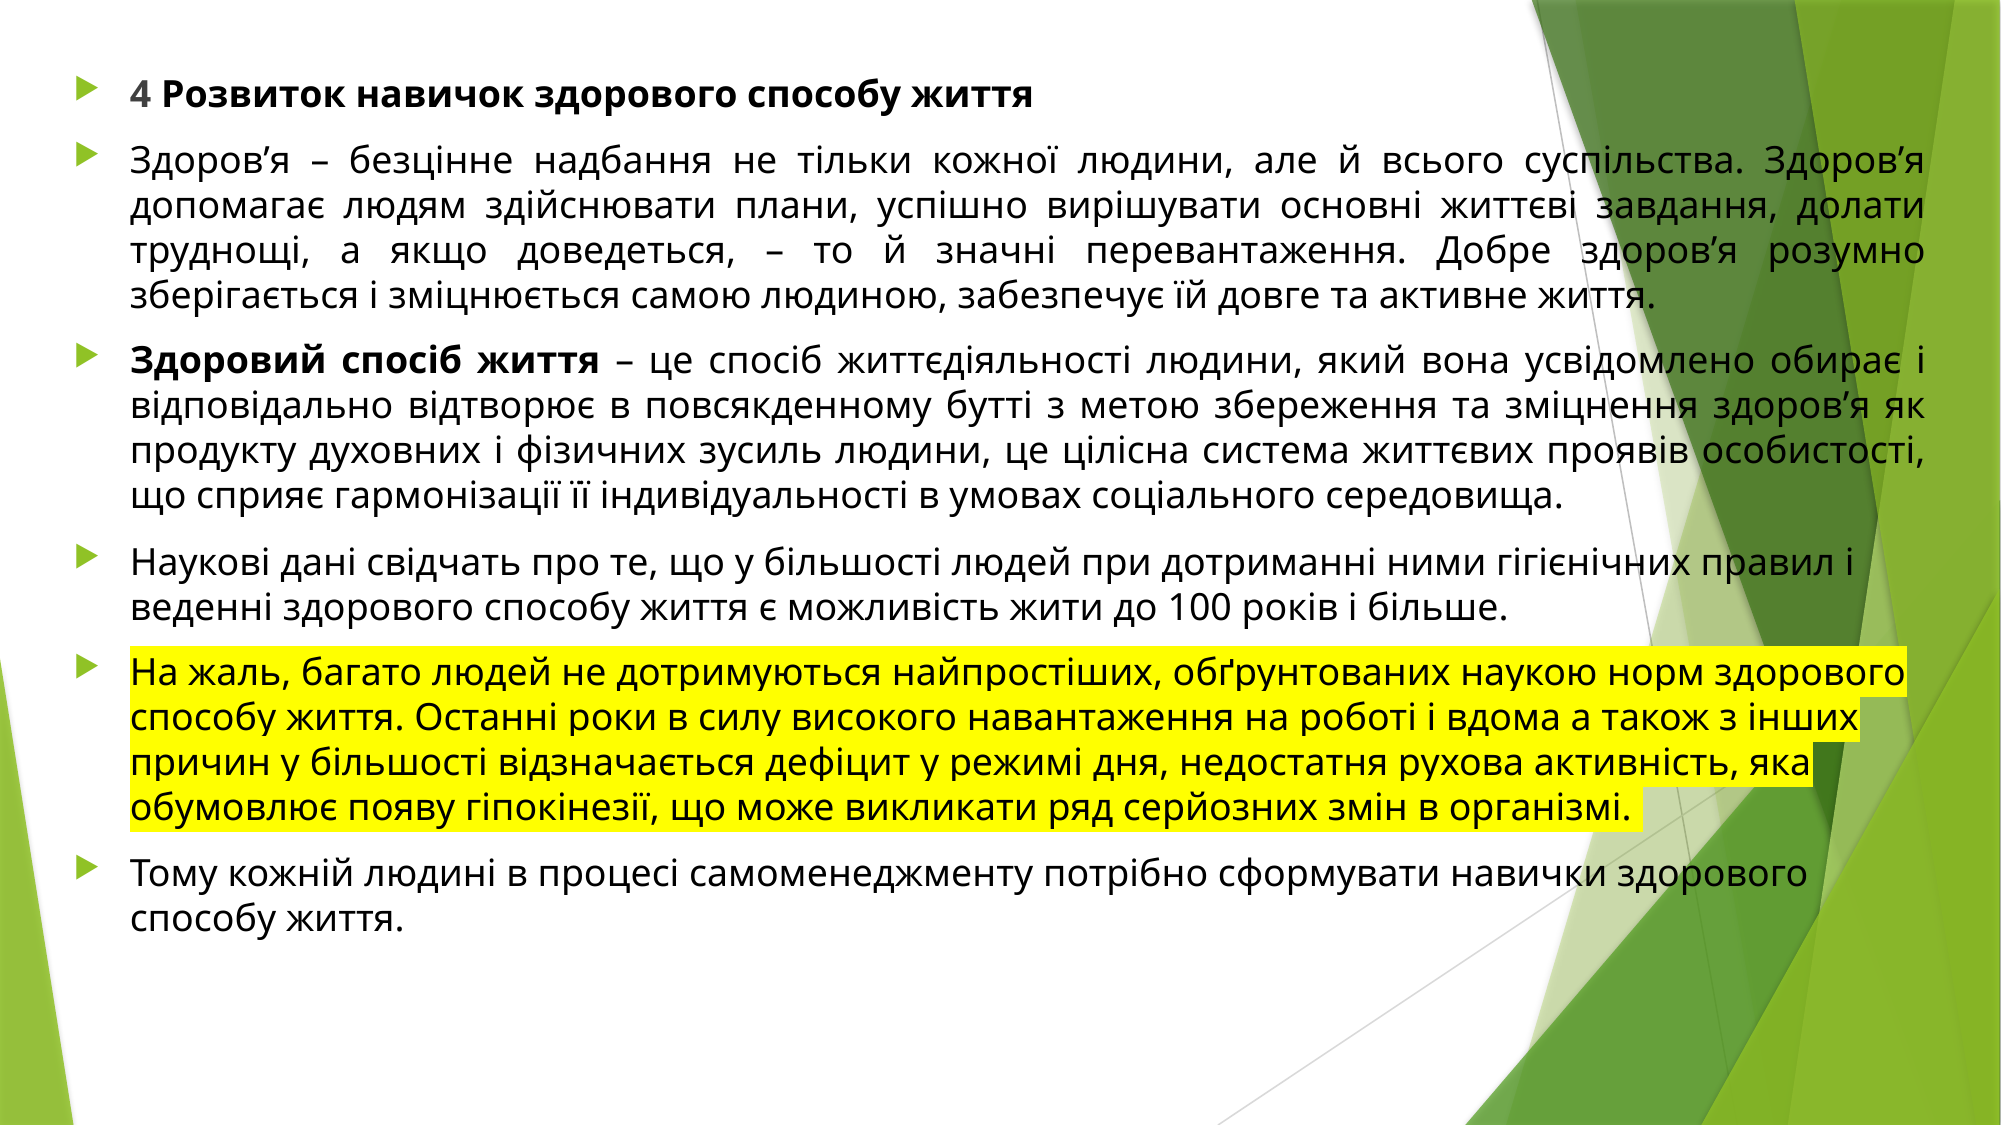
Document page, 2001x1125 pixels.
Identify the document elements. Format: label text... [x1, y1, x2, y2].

list 4 Розвиток навичок здорового способу життя Здоров’я – безцінне надбання не тільки кожної людини, але й всього суспільства. Здоров’я допомагає людям здійснювати плани, успішно вирішувати основні життєві завдання, долати труднощі, а якщо доведеться, – то й значні перевантаження. Добре здоров’я розумно зберігається і зміцнюється самою людиною, забезпечує їй довге та активне життя. Здоровий спосіб життя – це спосіб життєдіяльності людини, який вона усвідомлено обирає і відповідально відтворює в повсякденному бутті з метою збереження та зміцнення здоров’я як продукту духовних і фізичних зусиль людини, це цілісна система життєвих проявів особистості, що сприяє гармонізації її індивідуальності в умовах соціального середовища. Наукові дані свідчать про те, що у більшості людей при дотриманні ними гігієнічних правил і веденні здорового способу життя є можливість жити до 100 років і більше. На жаль, багато людей не дотримуються найпростіших, обґрунтованих наукою норм здорового способу життя. Останні роки в силу високого навантаження на роботі і вдома а також з інших причин у більшості відзначається дефіцит у режимі дня, недостатня рухова активність, яка обумовлює появу гіпокінезії, що може викликати ряд серйозних змін в організмі. Тому кожній людині в процесі самоменеджменту потрібно сформувати навички здорового способу життя. [58, 62, 1943, 1080]
